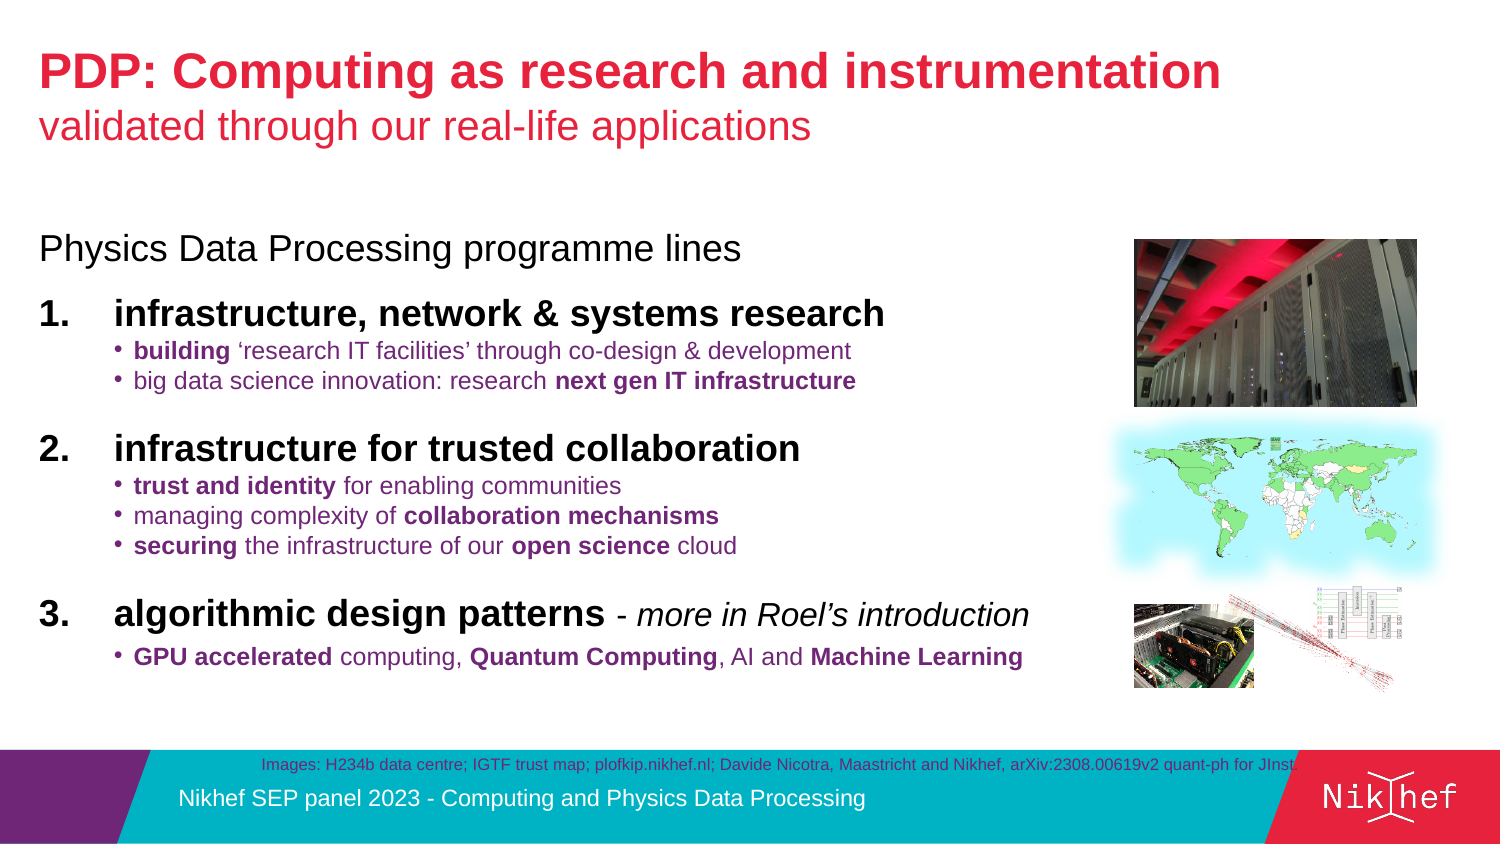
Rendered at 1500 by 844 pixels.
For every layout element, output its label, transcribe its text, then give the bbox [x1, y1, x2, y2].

picture [1134, 437, 1417, 561]
footer Nikhef SEP panel 2023 - Computing and Physics Data Processing [163, 755, 1244, 838]
list PDP: Computing as research and instrumentation validated through our real-life applications [38, 38, 1462, 151]
picture [1134, 239, 1417, 407]
text_box Images: H234b data centre; IGTF trust map; plofkip.nikhef.nl; Davide Nicotra, Maastricht and Nikhef, arXiv:2308.00619v2 quant-ph for JInst. [253, 745, 1314, 782]
picture [1324, 771, 1456, 823]
picture [1134, 584, 1404, 698]
list Physics Data Processing programme lines infrastructure, network & systems research building ‘research IT facilities’ through co-design & development big data science innovation: research next gen IT infrastructure infrastructure for trusted collaboration trust and identity for enabling communities managing complexity of collaboration mechanisms securing the infrastructure of our open science cloud algorithmic design patterns - more in Roel’s introduction GPU accelerated computing, Quantum Computing, AI and Machine Learning [38, 223, 1462, 745]
